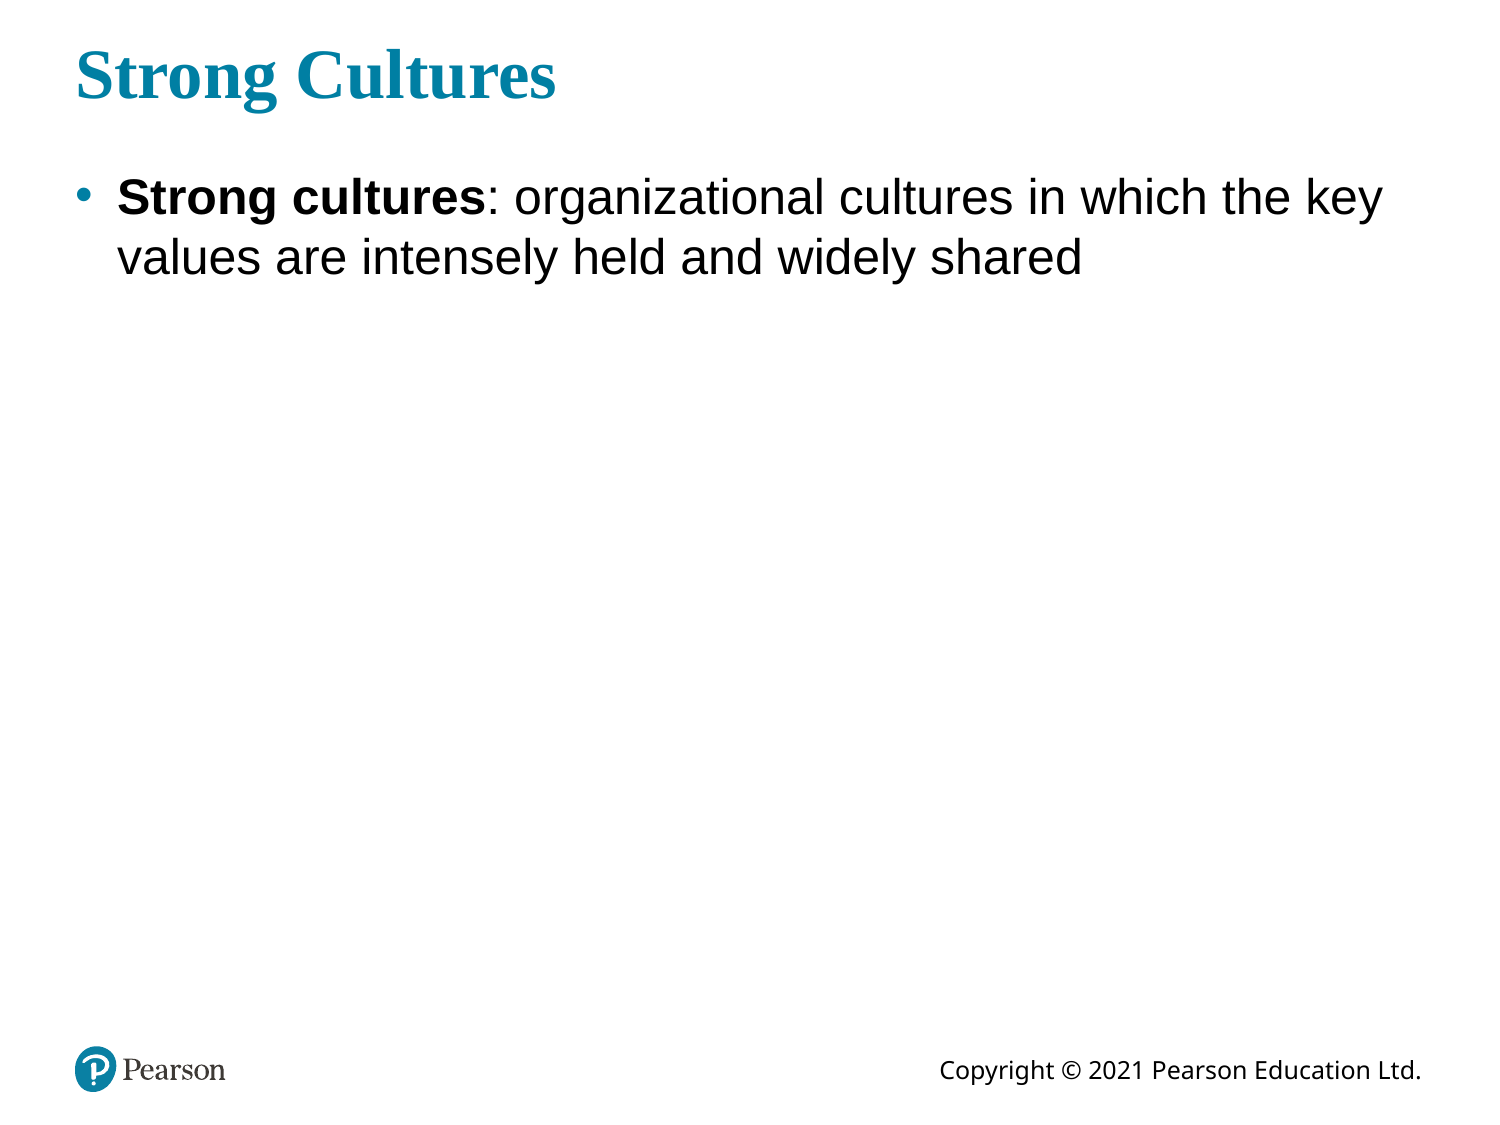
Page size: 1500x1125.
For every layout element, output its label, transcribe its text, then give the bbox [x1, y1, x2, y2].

title Strong Cultures [75, 34, 1425, 113]
list Strong cultures: organizational cultures in which the key values are intensely held and widely shared [75, 164, 1425, 313]
